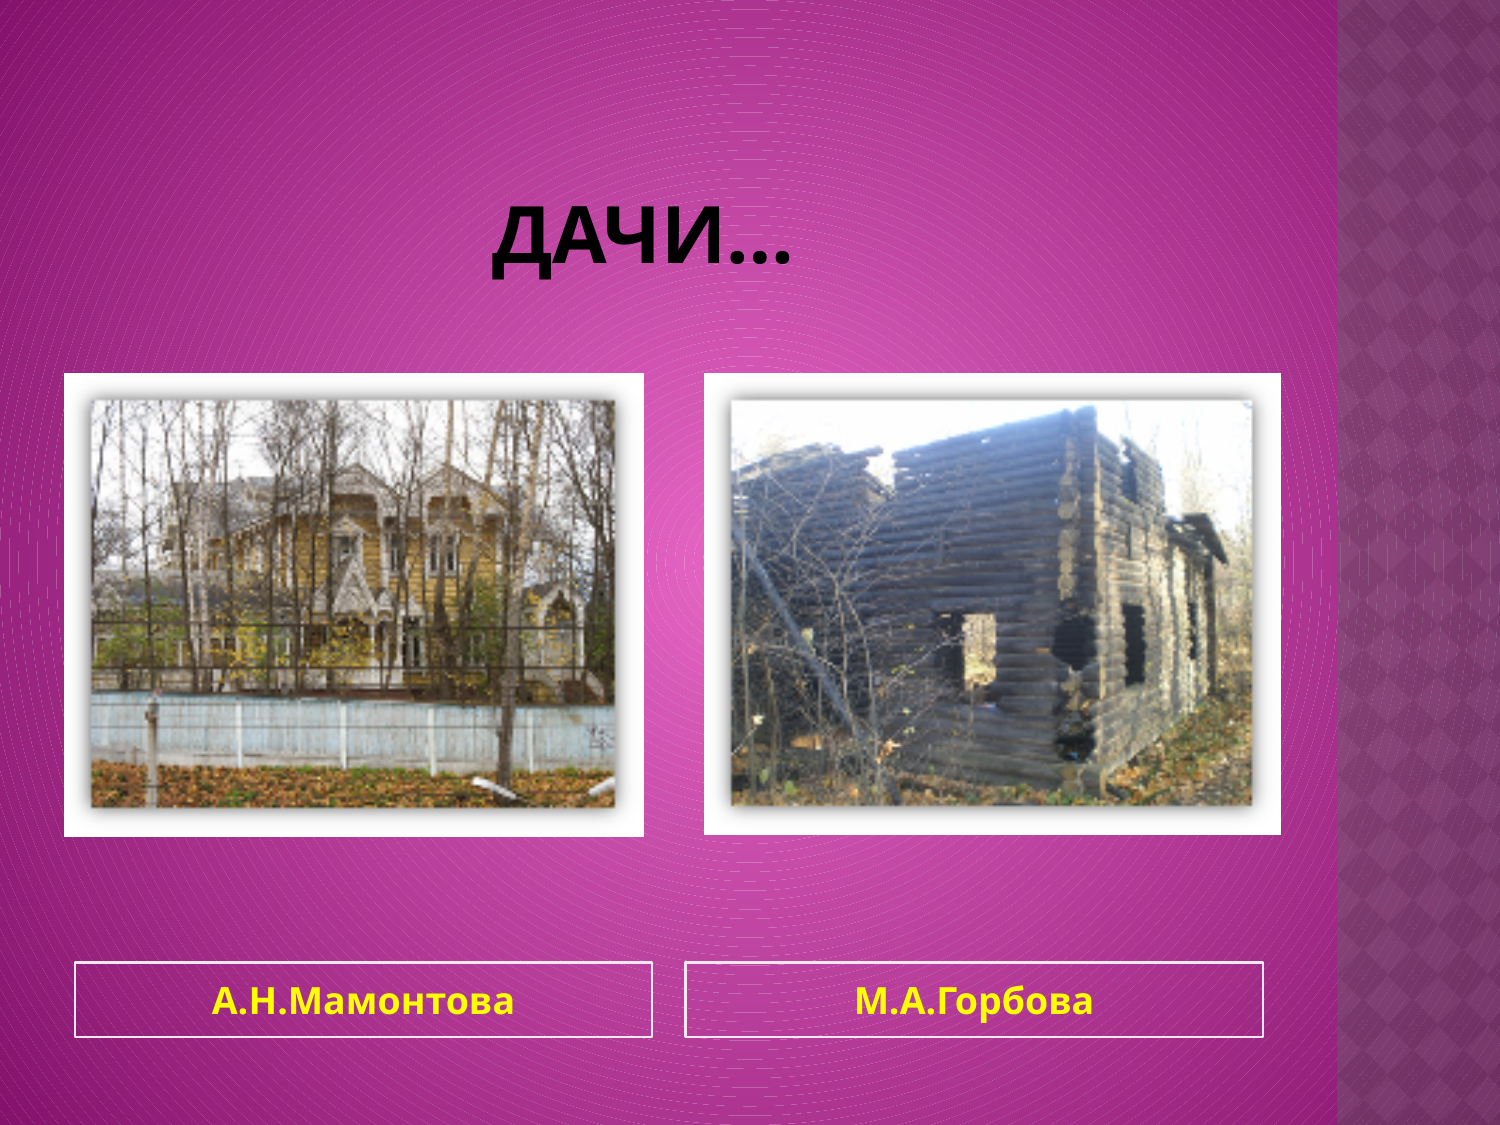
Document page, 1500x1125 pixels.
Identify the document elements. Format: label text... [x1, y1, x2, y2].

list А.Н.Мамонтова [74, 961, 653, 1038]
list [704, 373, 1281, 835]
title Дачи… [75, 137, 1263, 279]
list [64, 373, 644, 837]
list М.А.Горбова [684, 961, 1264, 1038]
